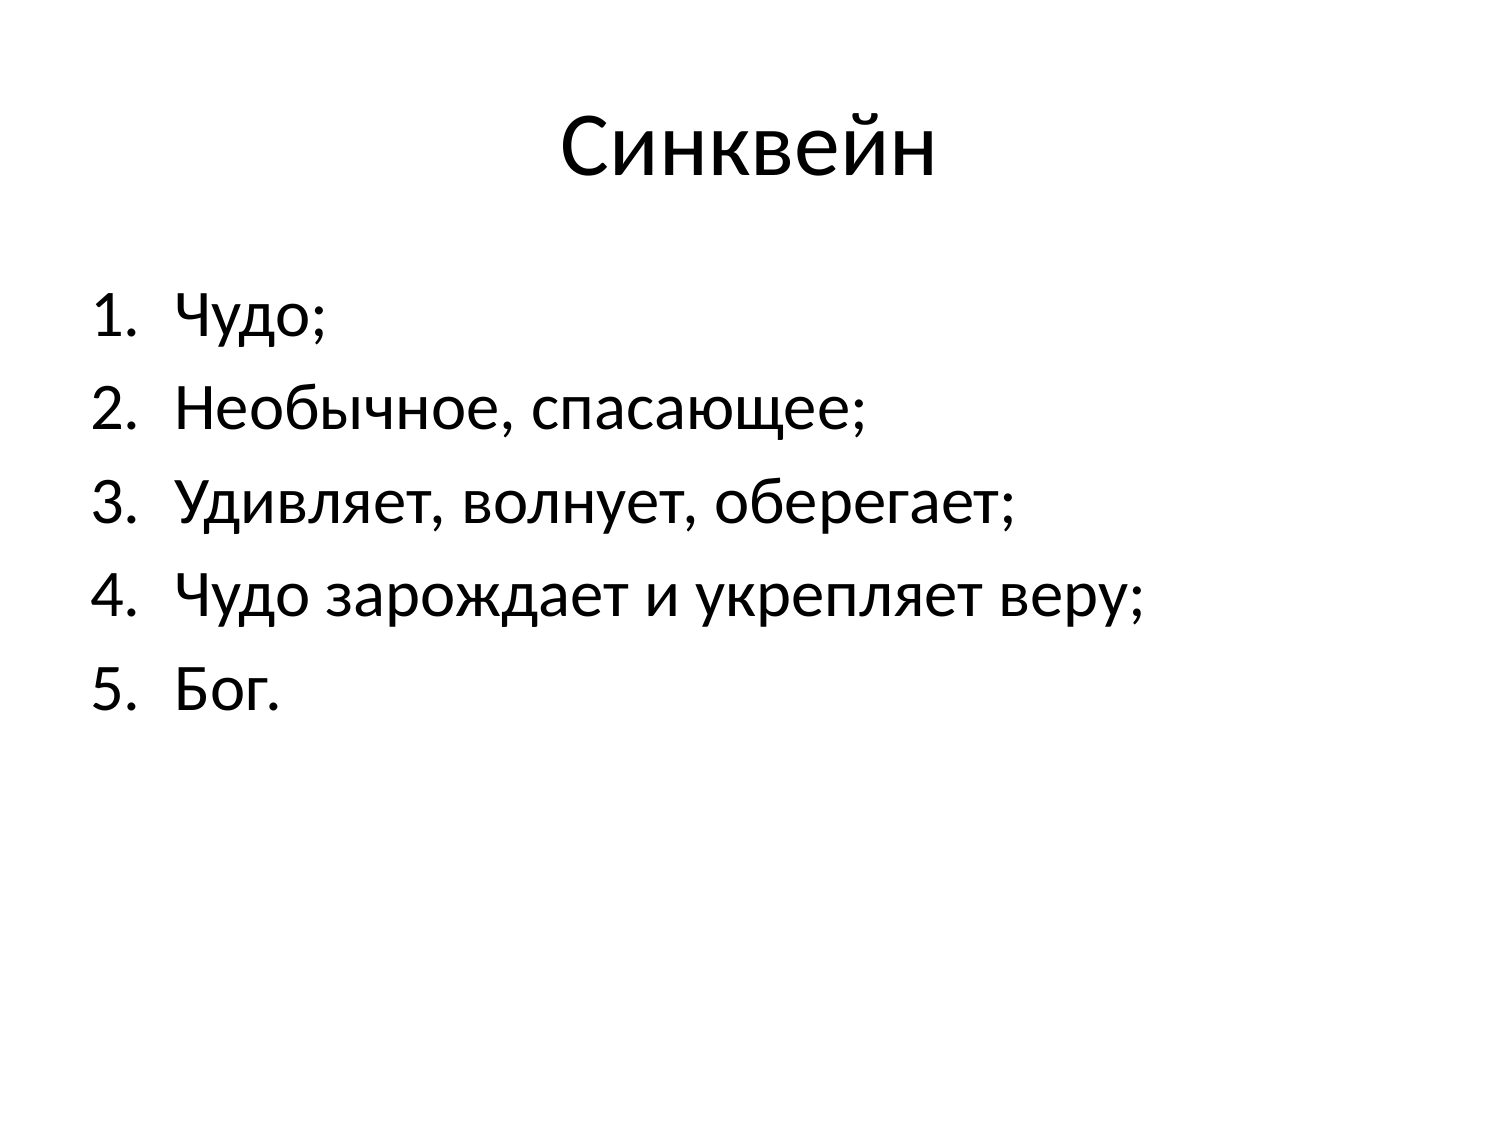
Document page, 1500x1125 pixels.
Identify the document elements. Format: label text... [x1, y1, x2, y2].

title Синквейн [75, 45, 1425, 233]
list Чудо; Необычное, спасающее; Удивляет, волнует, оберегает; Чудо зарождает и укрепляет веру; Бог. [75, 262, 1425, 1005]
